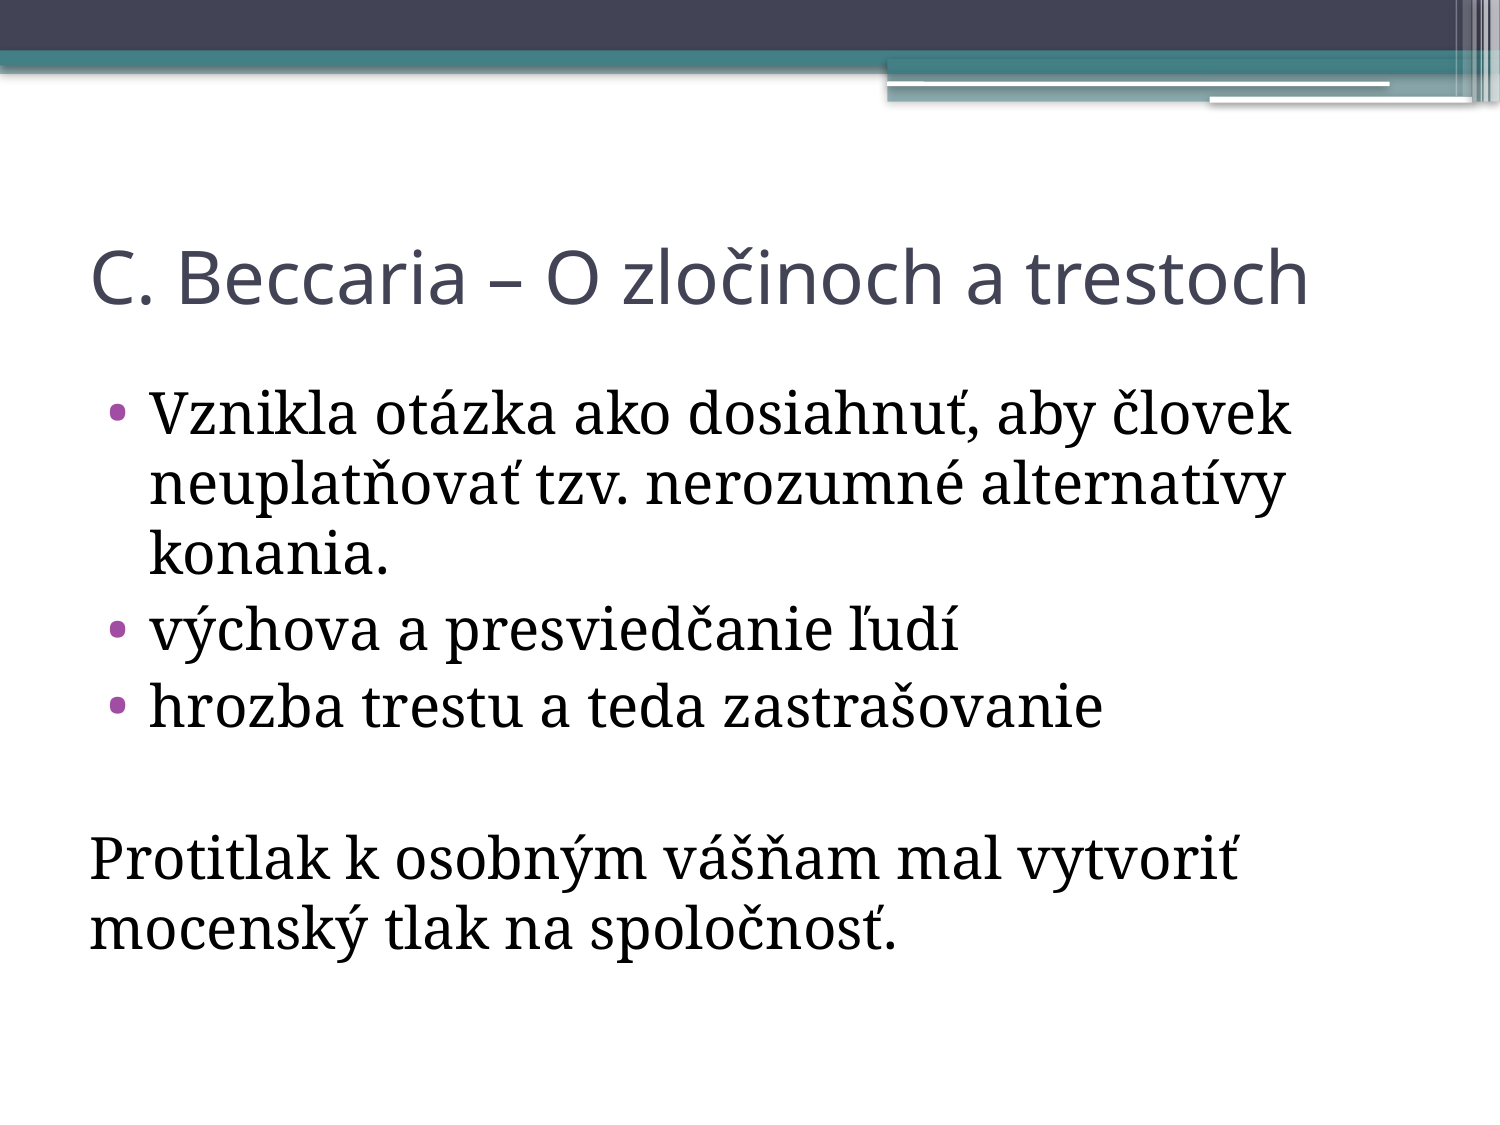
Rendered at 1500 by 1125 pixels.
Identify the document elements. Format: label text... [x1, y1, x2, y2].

title C. Beccaria – O zločinoch a trestoch [75, 187, 1425, 363]
list Vznikla otázka ako dosiahnuť, aby človek neuplatňovať tzv. nerozumné alternatívy konania. výchova a presviedčanie ľudí hrozba trestu a teda zastrašovanie Protitlak k osobným vášňam mal vytvoriť mocenský tlak na spoločnosť. [75, 368, 1425, 1079]
